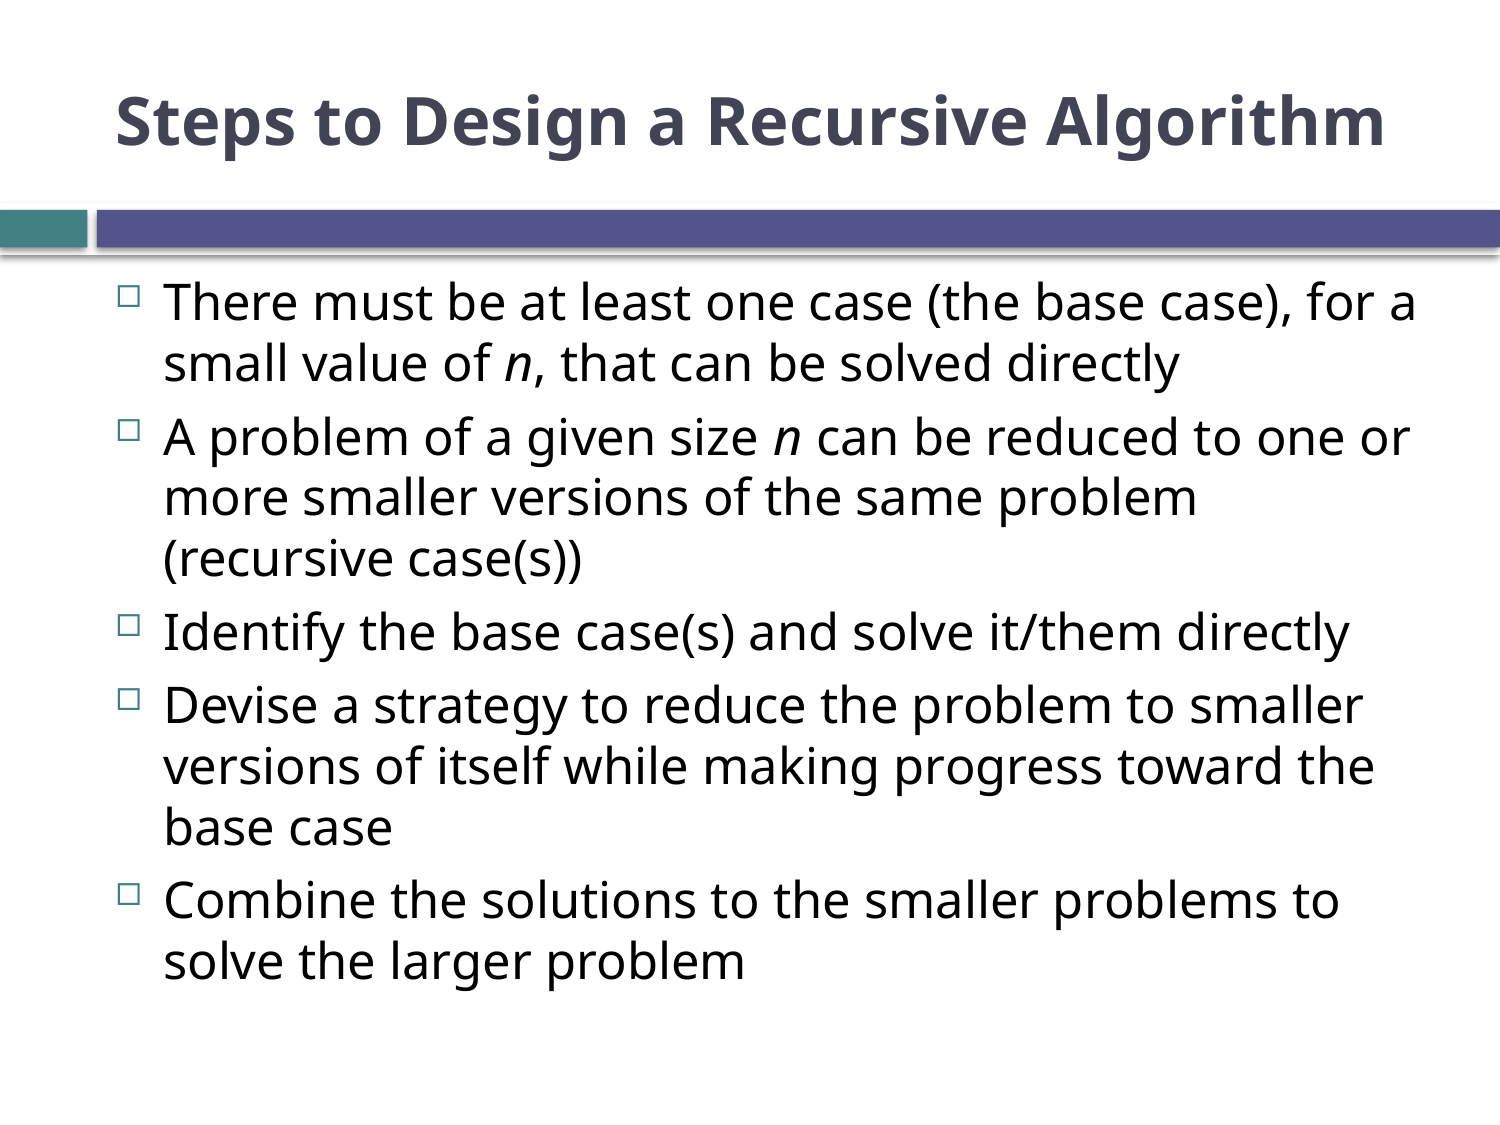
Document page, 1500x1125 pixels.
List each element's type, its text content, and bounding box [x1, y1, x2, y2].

title Steps to Design a Recursive Algorithm [100, 37, 1438, 200]
list There must be at least one case (the base case), for a small value of n, that can be solved directly A problem of a given size n can be reduced to one or more smaller versions of the same problem (recursive case(s)) Identify the base case(s) and solve it/them directly Devise a strategy to reduce the problem to smaller versions of itself while making progress toward the base case Combine the solutions to the smaller problems to solve the larger problem [100, 262, 1438, 1000]
